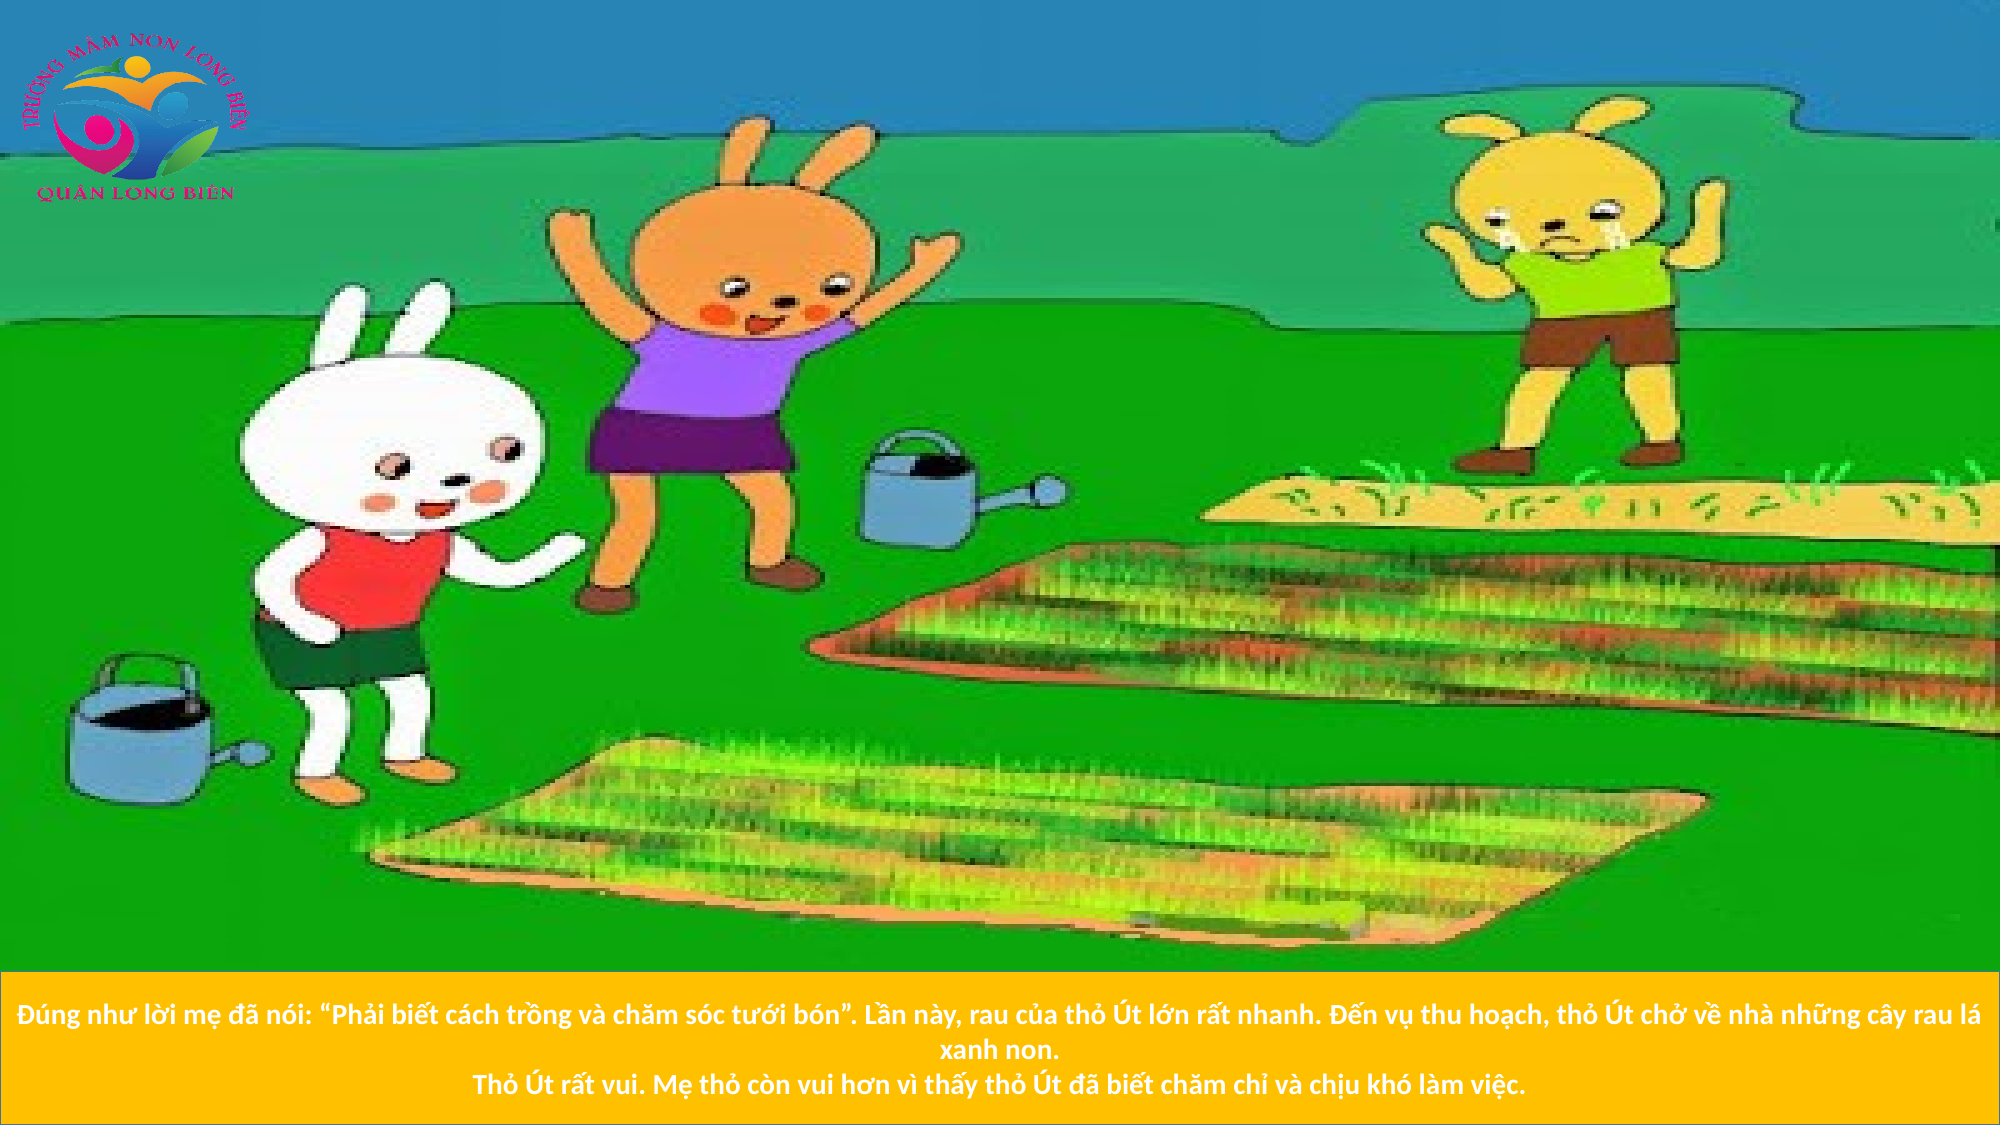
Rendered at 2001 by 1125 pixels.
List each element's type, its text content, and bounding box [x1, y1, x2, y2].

text_box Đúng như lời mẹ đã nói: “Phải biết cách trồng và chăm sóc tưới bón”. Lần này, rau của thỏ Út lớn rất nhanh. Đến vụ thu hoạch, thỏ Út chở về nhà những cây rau lá xanh non. Thỏ Út rất vui. Mẹ thỏ còn vui hơn vì thấy thỏ Út đã biết chăm chỉ và chịu khó làm việc. [0, 971, 2000, 1125]
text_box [0, 0, 2000, 971]
